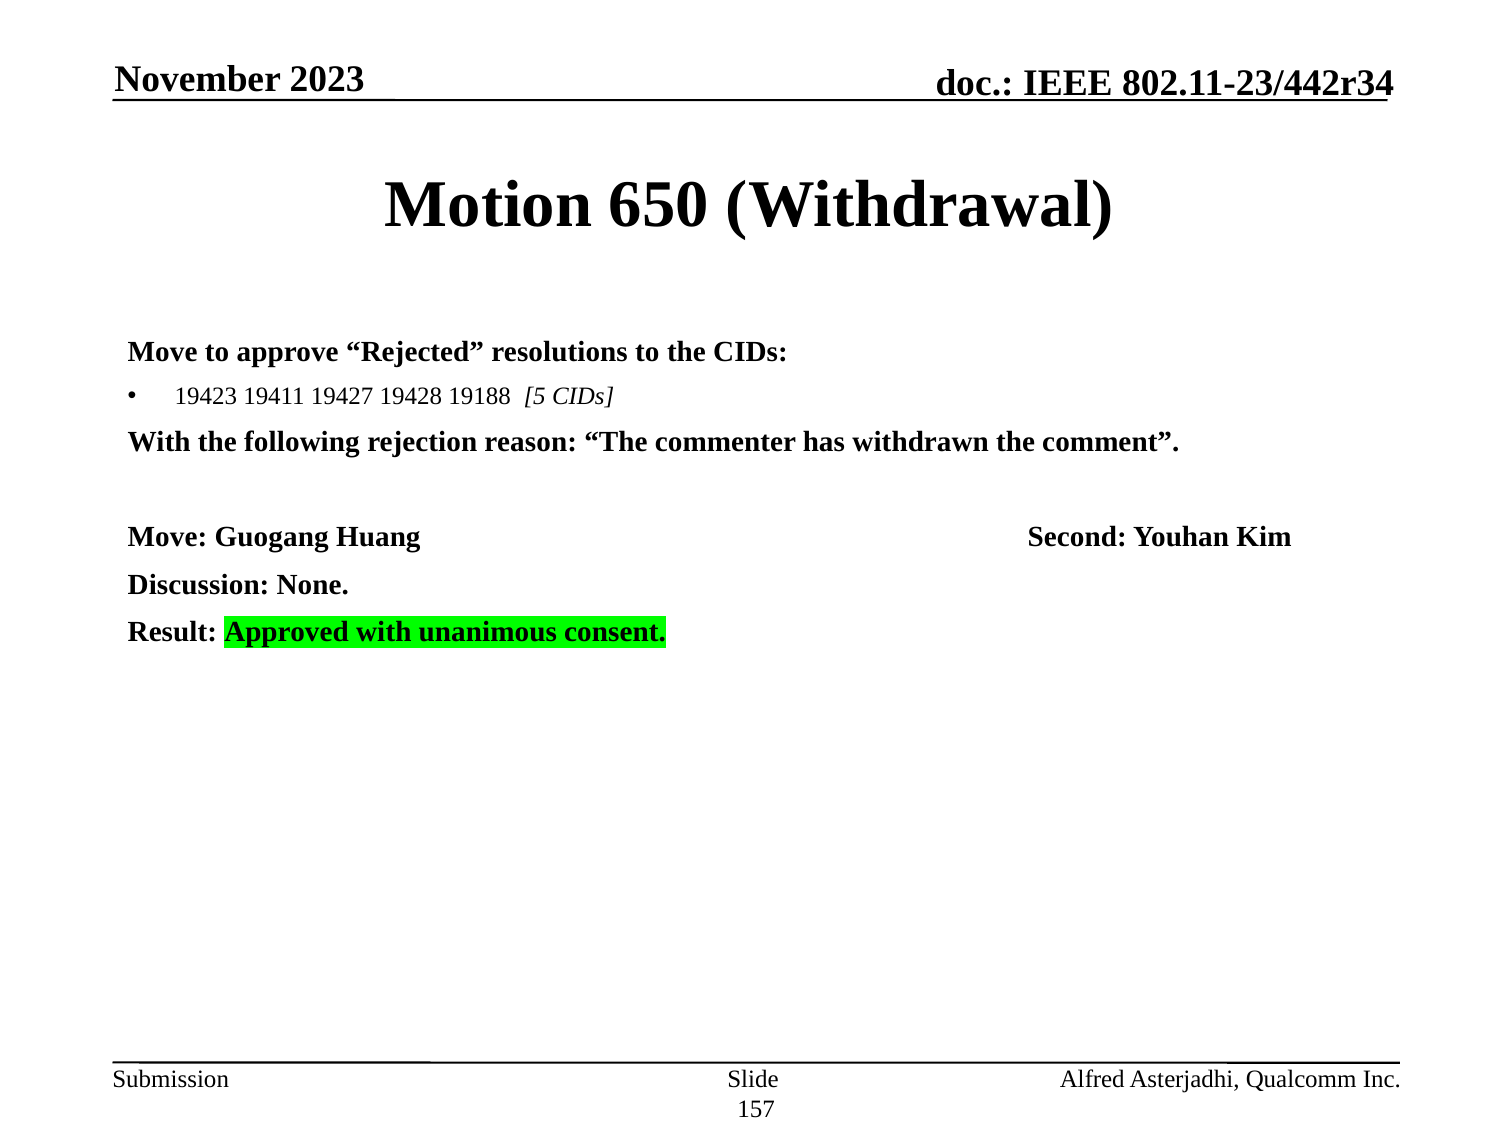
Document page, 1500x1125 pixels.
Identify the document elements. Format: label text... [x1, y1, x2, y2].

slide_number Slide 157 [712, 1061, 800, 1123]
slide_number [114, 54, 423, 100]
list Move to approve “Rejected” resolutions to the CIDs: 19423 19411 19427 19428 19188 [5 CIDs] With the following rejection reason: “The commenter has withdrawn the comment”. Move: Guogang Huang Second: Youhan Kim Discussion: None. Result: Approved with unanimous consent. [112, 324, 1388, 1063]
title Motion 650 (Withdrawal) [112, 112, 1388, 288]
footer Alfred Asterjadhi, Qualcomm Inc. [878, 1061, 1402, 1093]
